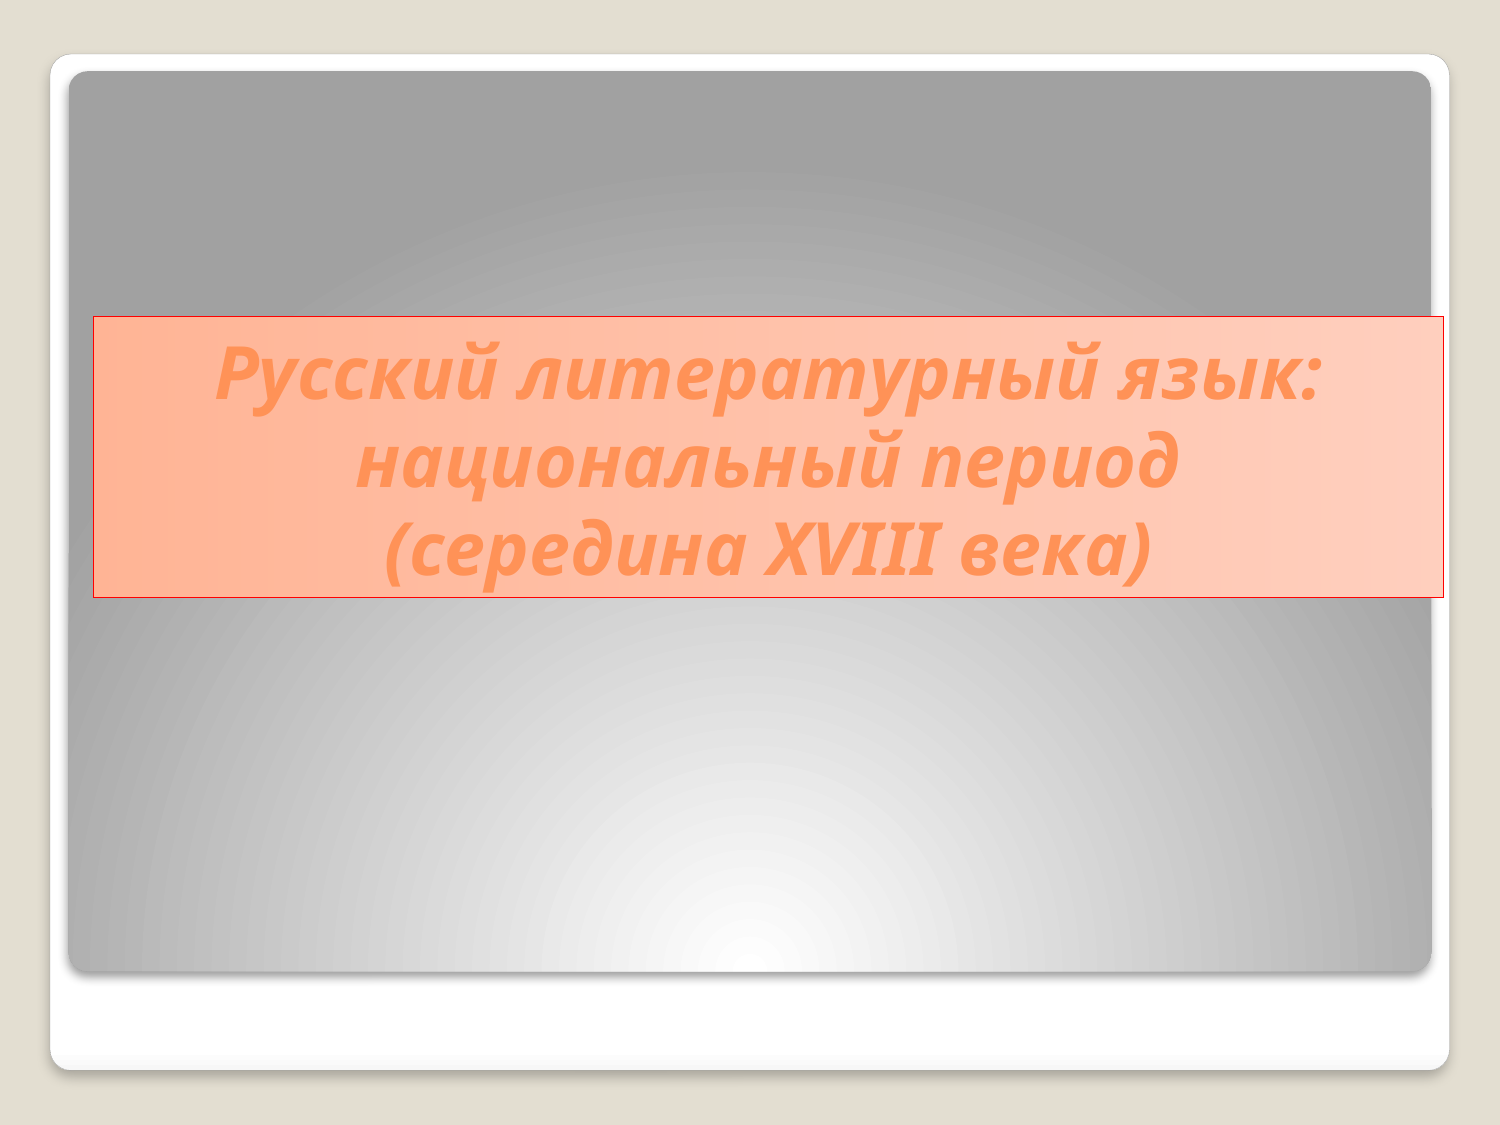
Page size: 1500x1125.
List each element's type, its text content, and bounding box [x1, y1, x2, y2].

title Русский литературный язык: национальный период (середина XVIII века) [93, 316, 1444, 598]
